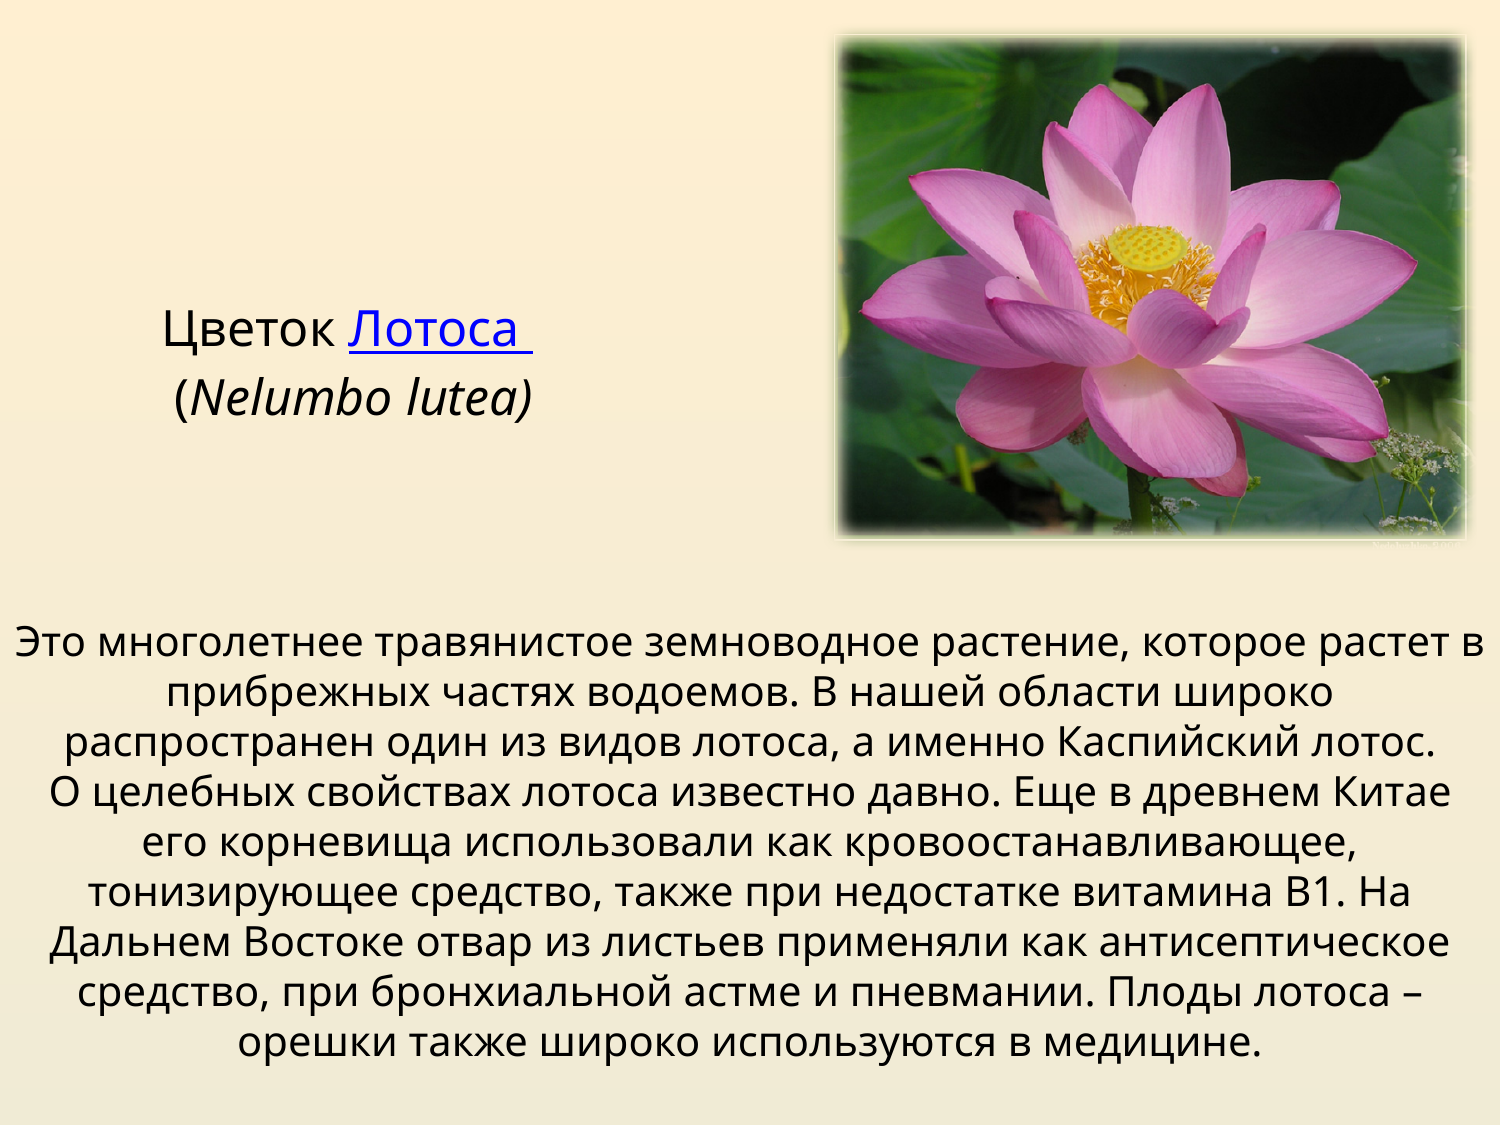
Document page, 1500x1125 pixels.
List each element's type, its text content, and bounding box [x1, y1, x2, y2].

picture [823, 23, 1477, 551]
text_box Цветок Лотоса (Nelumbo lutea) [147, 289, 548, 433]
text_box Это многолетнее травянистое земноводное растение, которое растет в прибрежных частях водоемов. В нашей области широко распространен один из видов лотоса, а именно Каспийский лотос. О целебных свойствах лотоса известно давно. Еще в древнем Китае его корневища использовали как кровоостанавливающее, тонизирующее средство, также при недостатке витамина В1. На Дальнем Востоке отвар из листьев применяли как антисептическое средство, при бронхиальной астме и пневмании. Плоды лотоса – орешки также широко используются в медицине. [0, 607, 1500, 1123]
